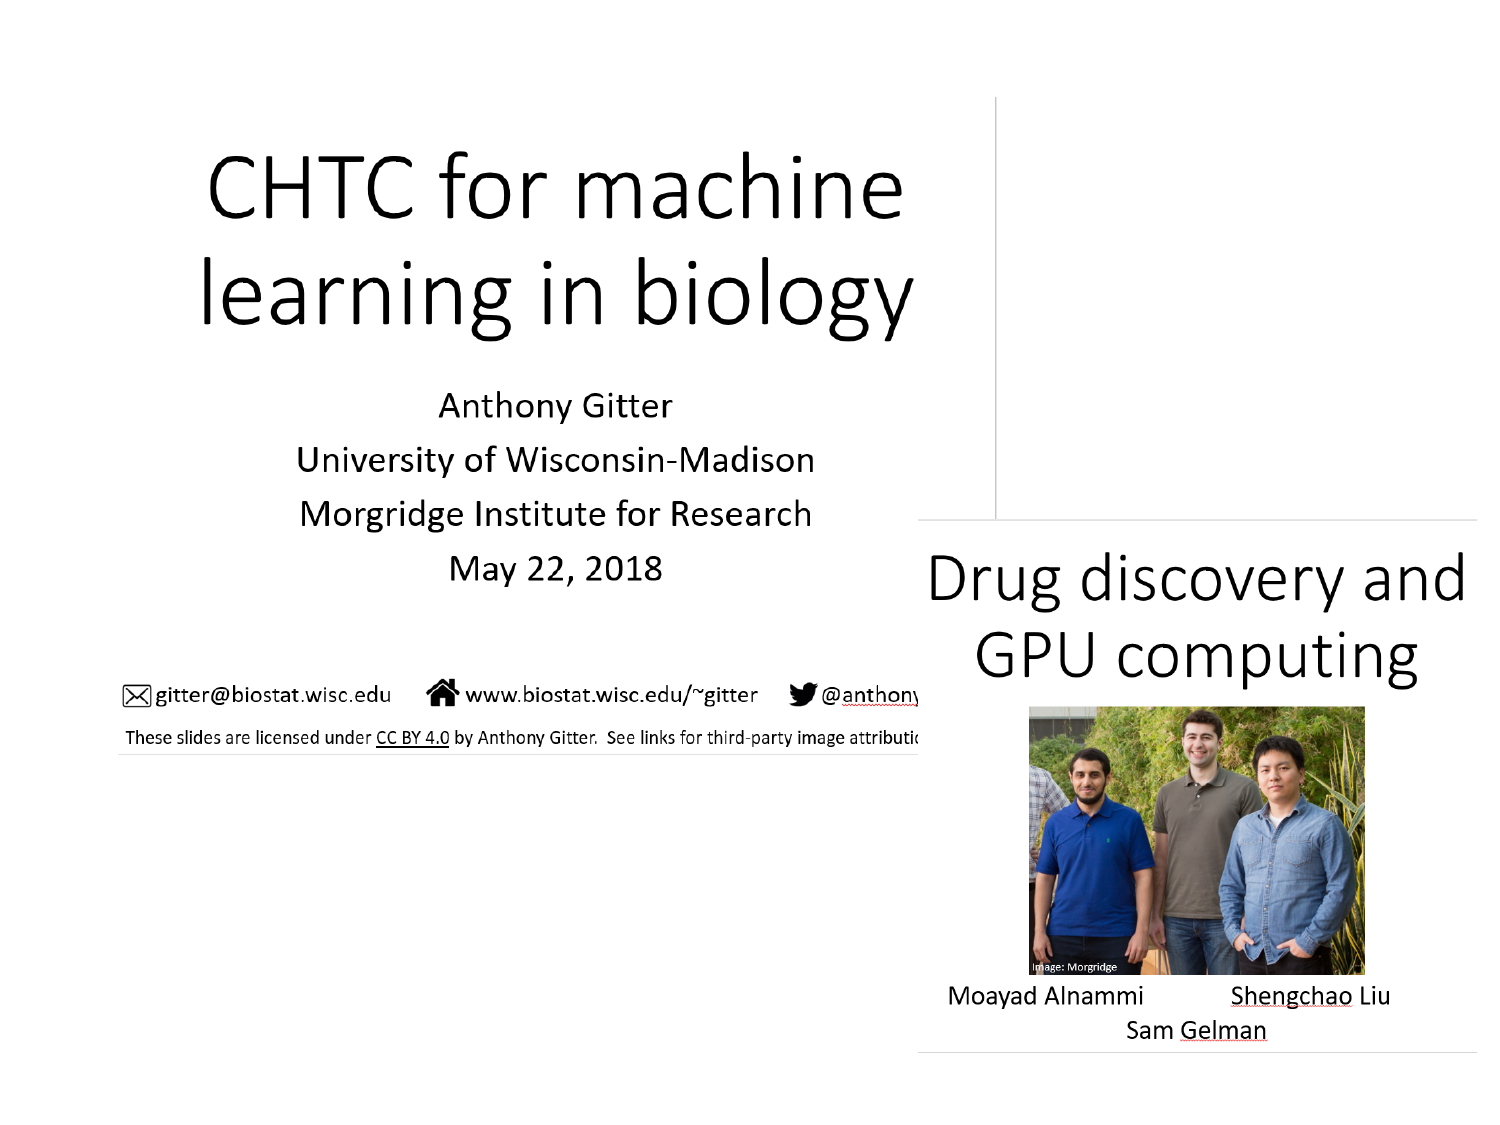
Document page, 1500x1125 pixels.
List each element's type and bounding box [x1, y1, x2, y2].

picture [118, 97, 1478, 1053]
